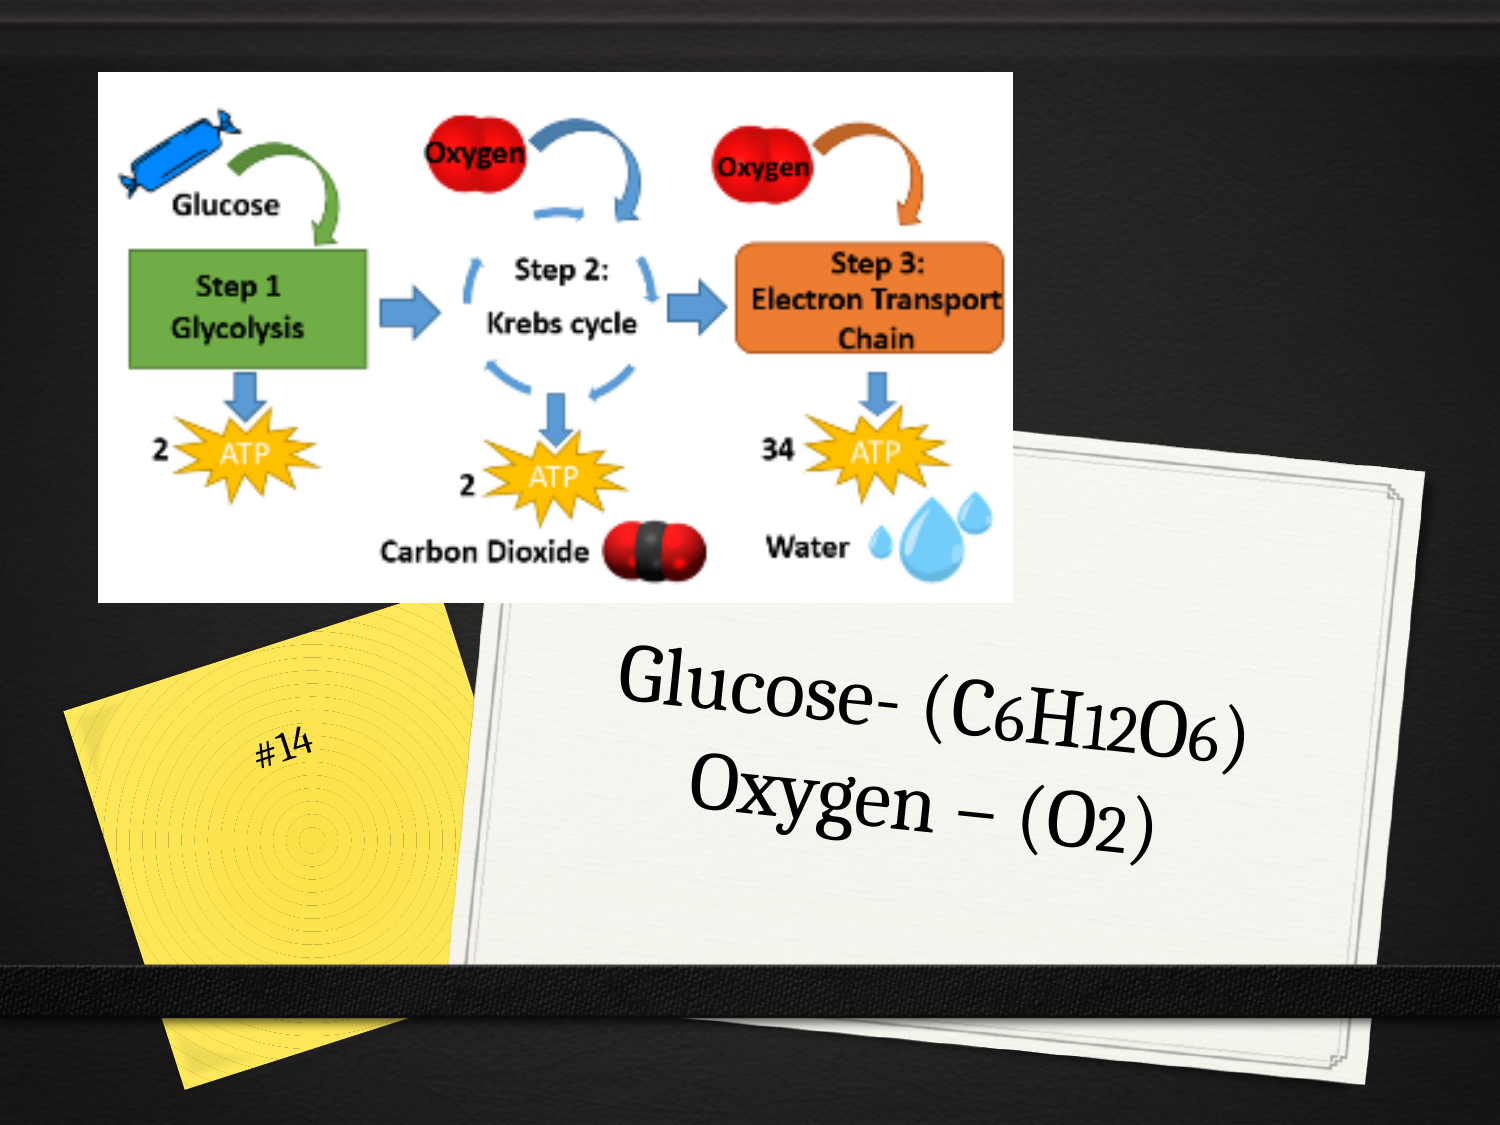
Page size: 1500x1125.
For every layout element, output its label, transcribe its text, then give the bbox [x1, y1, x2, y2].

picture [0, 72, 1500, 1102]
subtitle #14 [80, 650, 517, 939]
title Glucose- (C6H12O6) Oxygen – (O2) [463, 449, 1411, 988]
picture [69, 693, 152, 773]
